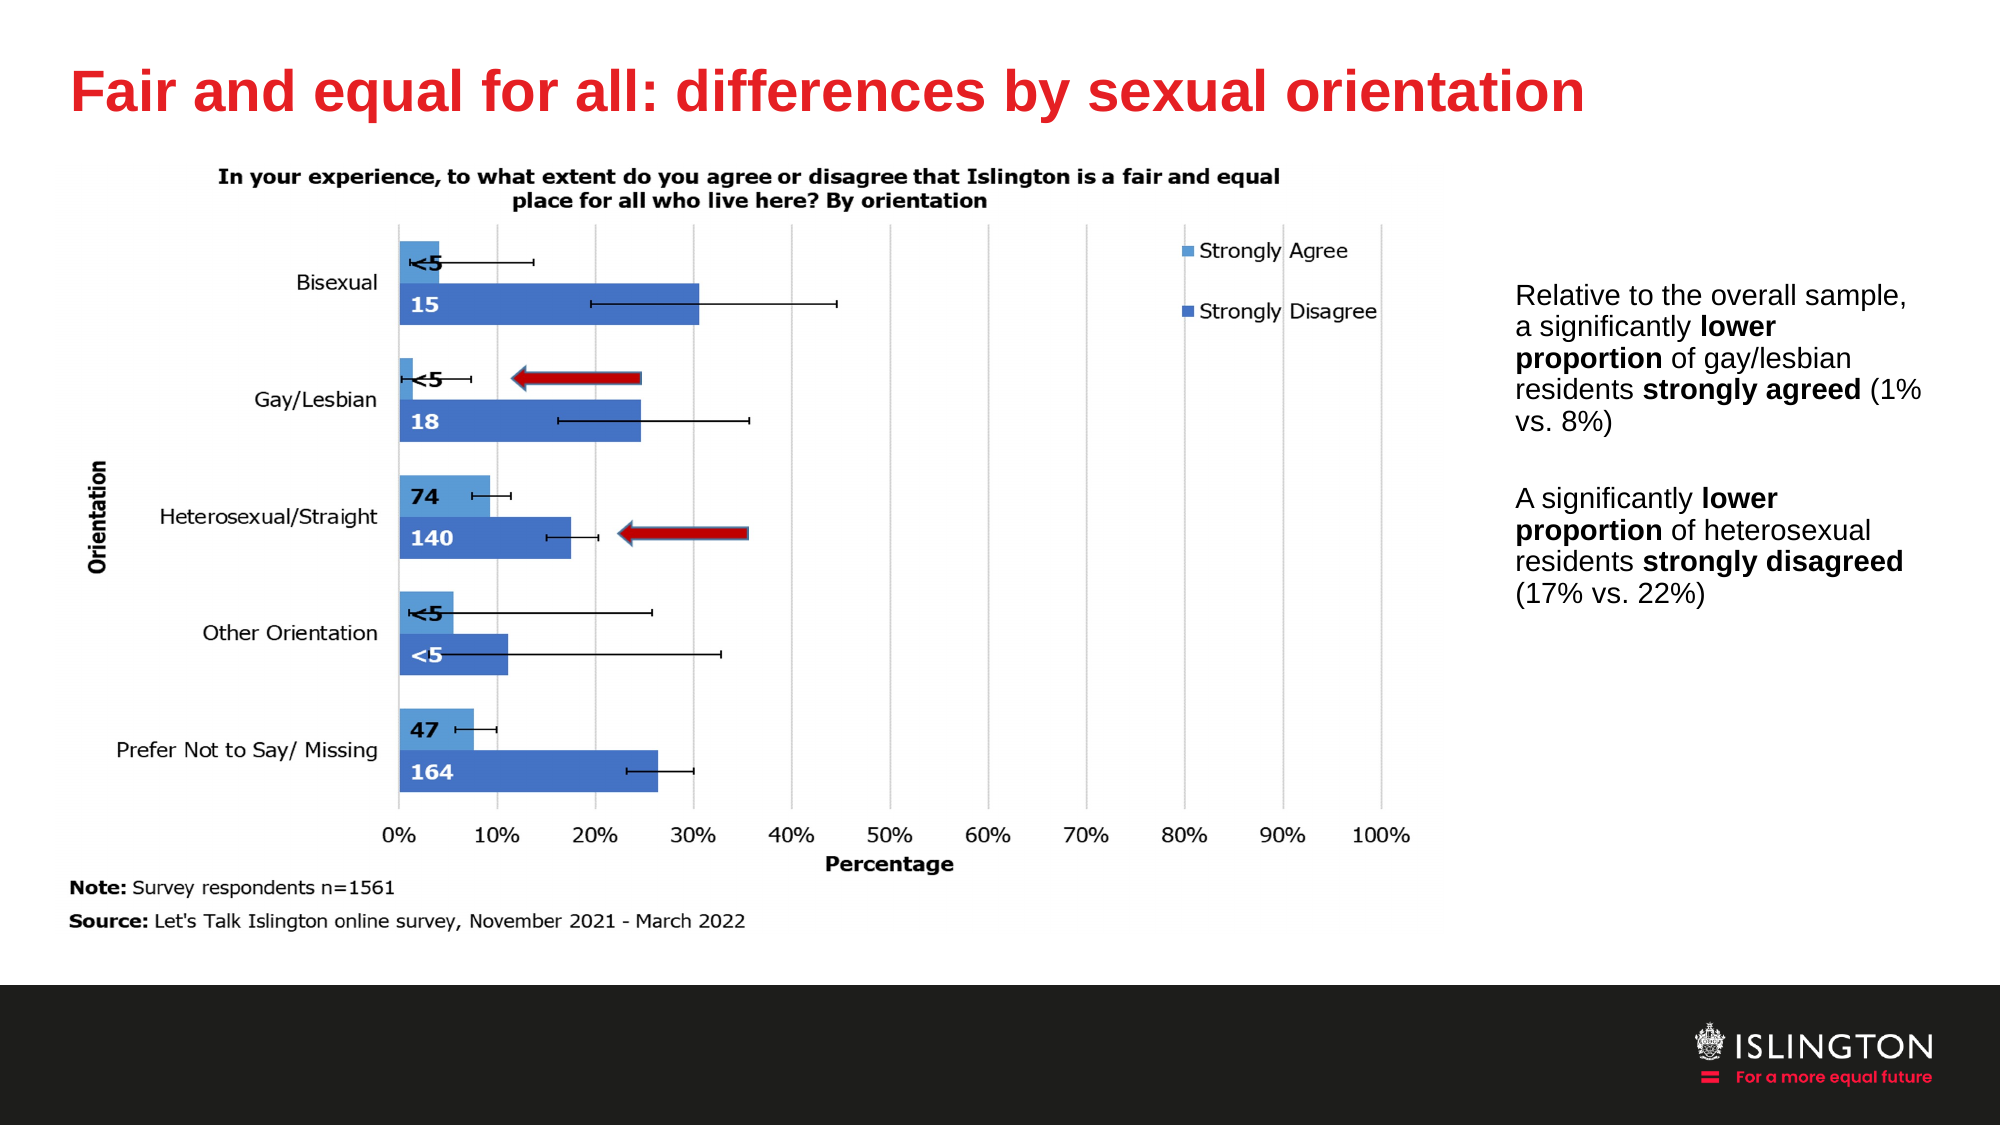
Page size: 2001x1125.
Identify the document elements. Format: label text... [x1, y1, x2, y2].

title Fair and equal for all: differences by sexual orientation [55, 53, 1983, 133]
picture [0, 985, 2000, 1125]
picture [55, 163, 1444, 934]
list Relative to the overall sample, a significantly lower proportion of gay/lesbian residents strongly agreed (1% vs. 8%) A significantly lower proportion of heterosexual residents strongly disagreed (17% vs. 22%) [1500, 272, 1945, 700]
